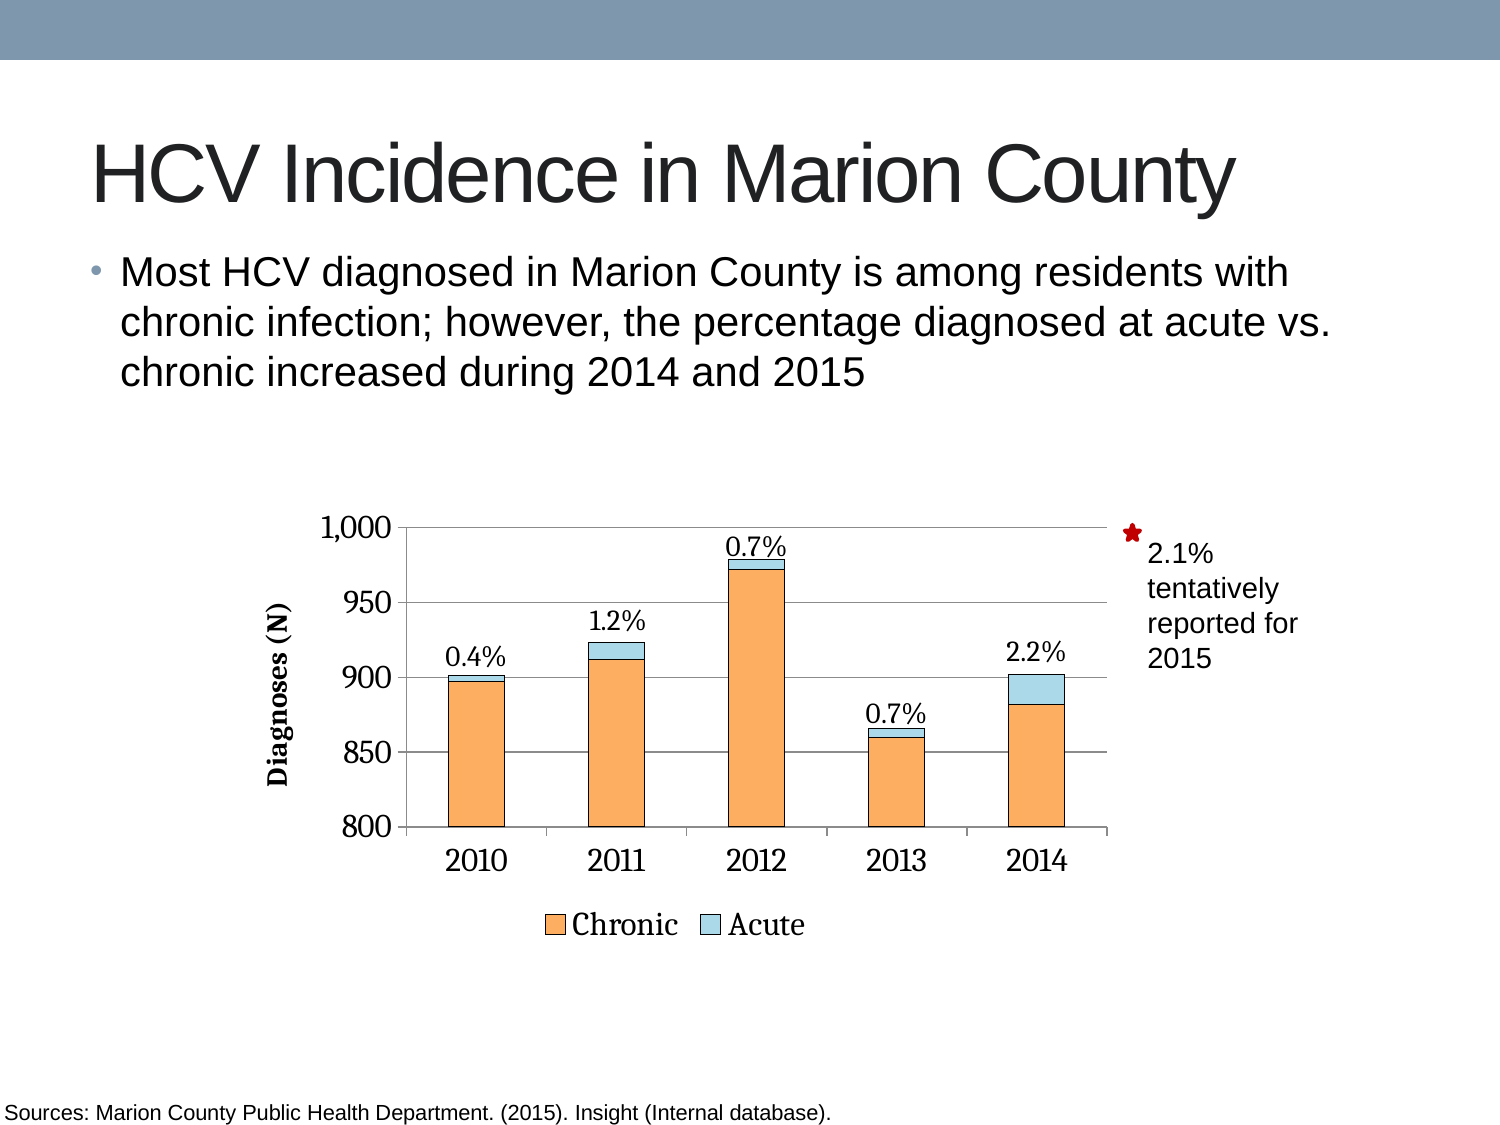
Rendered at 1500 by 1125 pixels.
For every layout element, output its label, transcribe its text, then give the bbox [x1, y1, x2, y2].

title HCV Incidence in Marion County [75, 87, 1438, 250]
list Most HCV diagnosed in Marion County is among residents with chronic infection; however, the percentage diagnosed at acute vs. chronic increased during 2014 and 2015 [75, 237, 1425, 450]
text_box Sources: Marion County Public Health Department. (2015). Insight (Internal database). [4, 1098, 1488, 1125]
text_box 2.1% tentatively reported for 2015 [1133, 527, 1340, 682]
chart [224, 499, 1126, 951]
